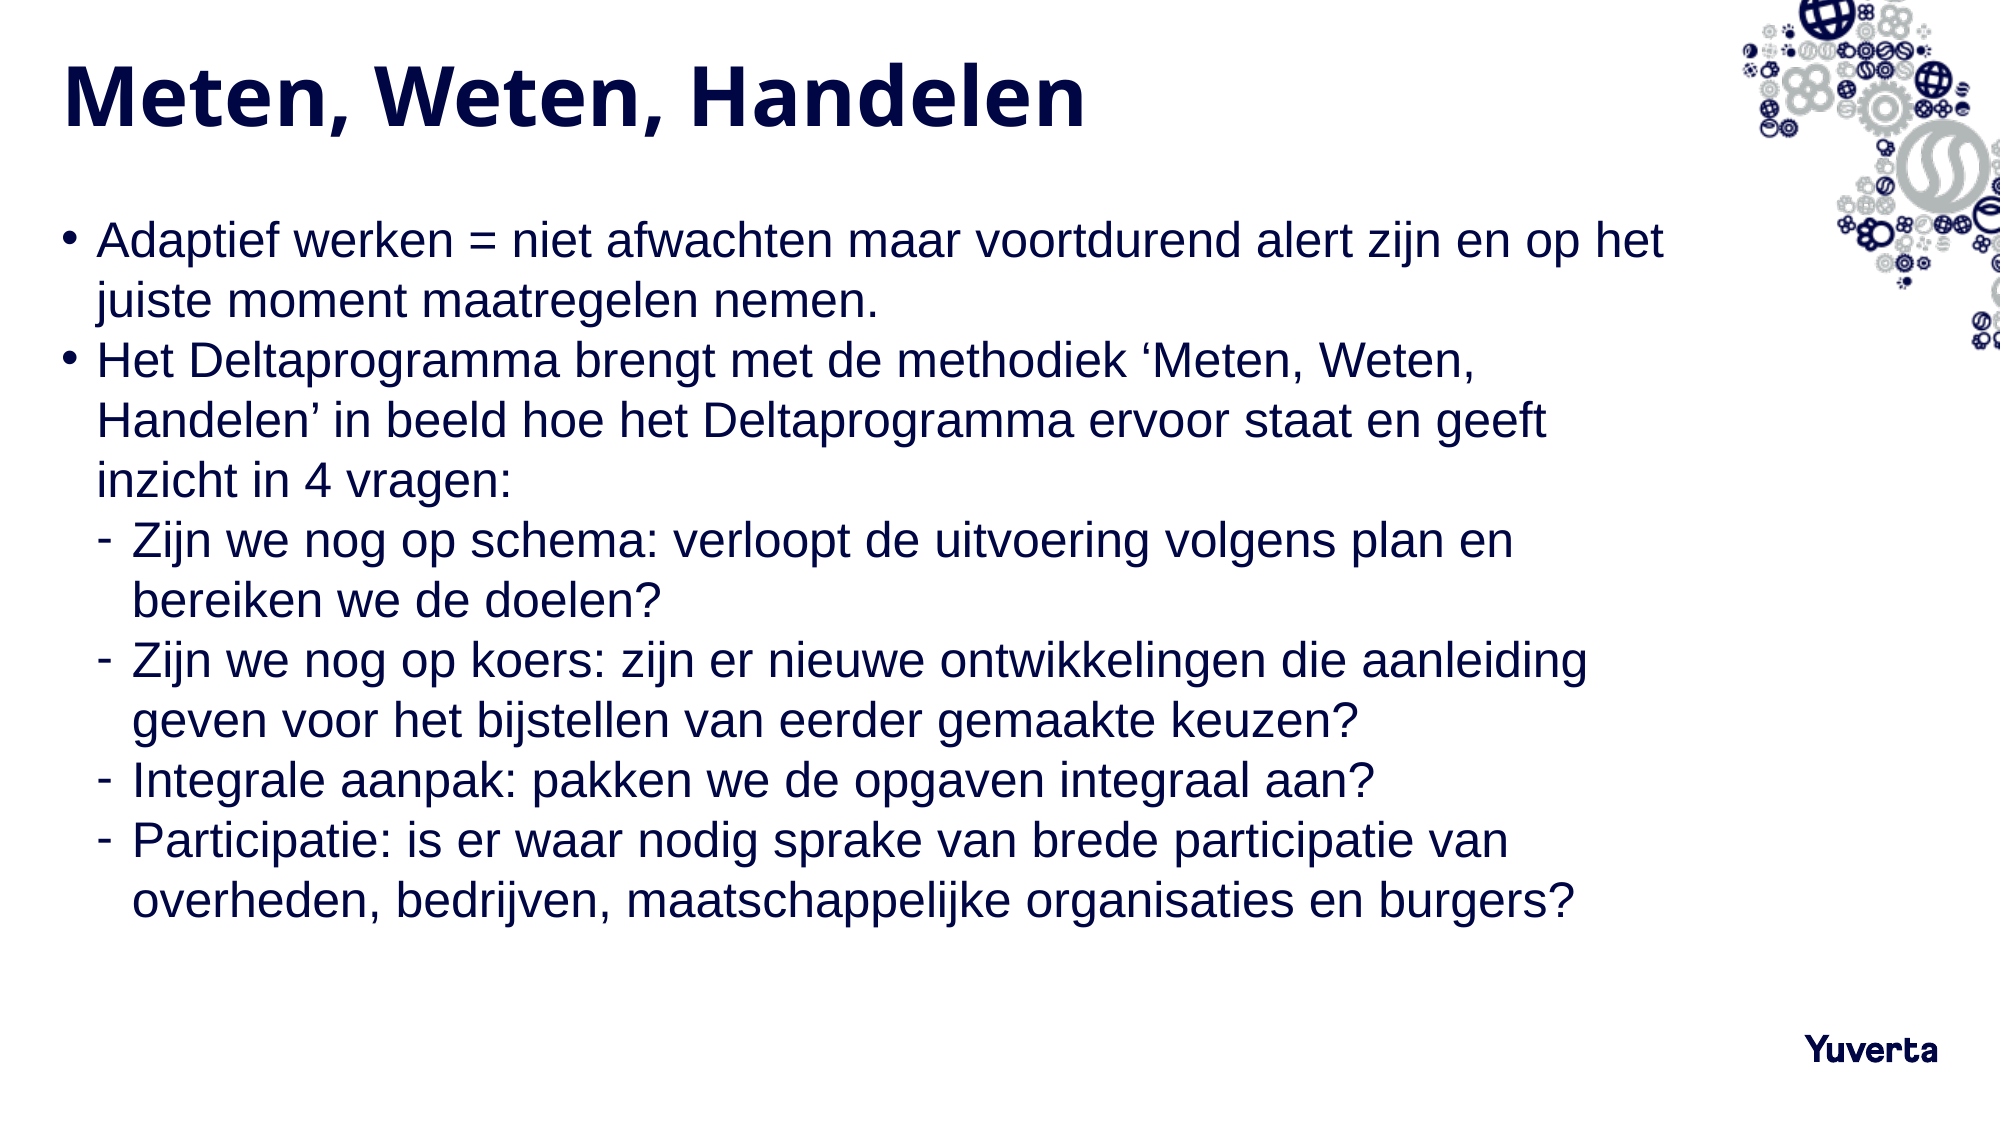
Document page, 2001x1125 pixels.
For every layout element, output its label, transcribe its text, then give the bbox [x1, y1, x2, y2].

picture [0, 0, 2000, 1125]
title Meten, Weten, Handelen [60, 48, 1720, 239]
list Adaptief werken = niet afwachten maar voortdurend alert zijn en op het juiste moment maatregelen nemen. Het Deltaprogramma brengt met de methodiek ‘Meten, Weten, Handelen’ in beeld hoe het Deltaprogramma ervoor staat en geeft inzicht in 4 vragen: Zijn we nog op schema: verloopt de uitvoering volgens plan en bereiken we de doelen? Zijn we nog op koers: zijn er nieuwe ontwikkelingen die aanleiding geven voor het bijstellen van eerder gemaakte keuzen? Integrale aanpak: pakken we de opgaven integraal aan? Participatie: is er waar nodig sprake van brede participatie van overheden, bedrijven, maatschappelijke organisaties en burgers? [60, 207, 1671, 1017]
